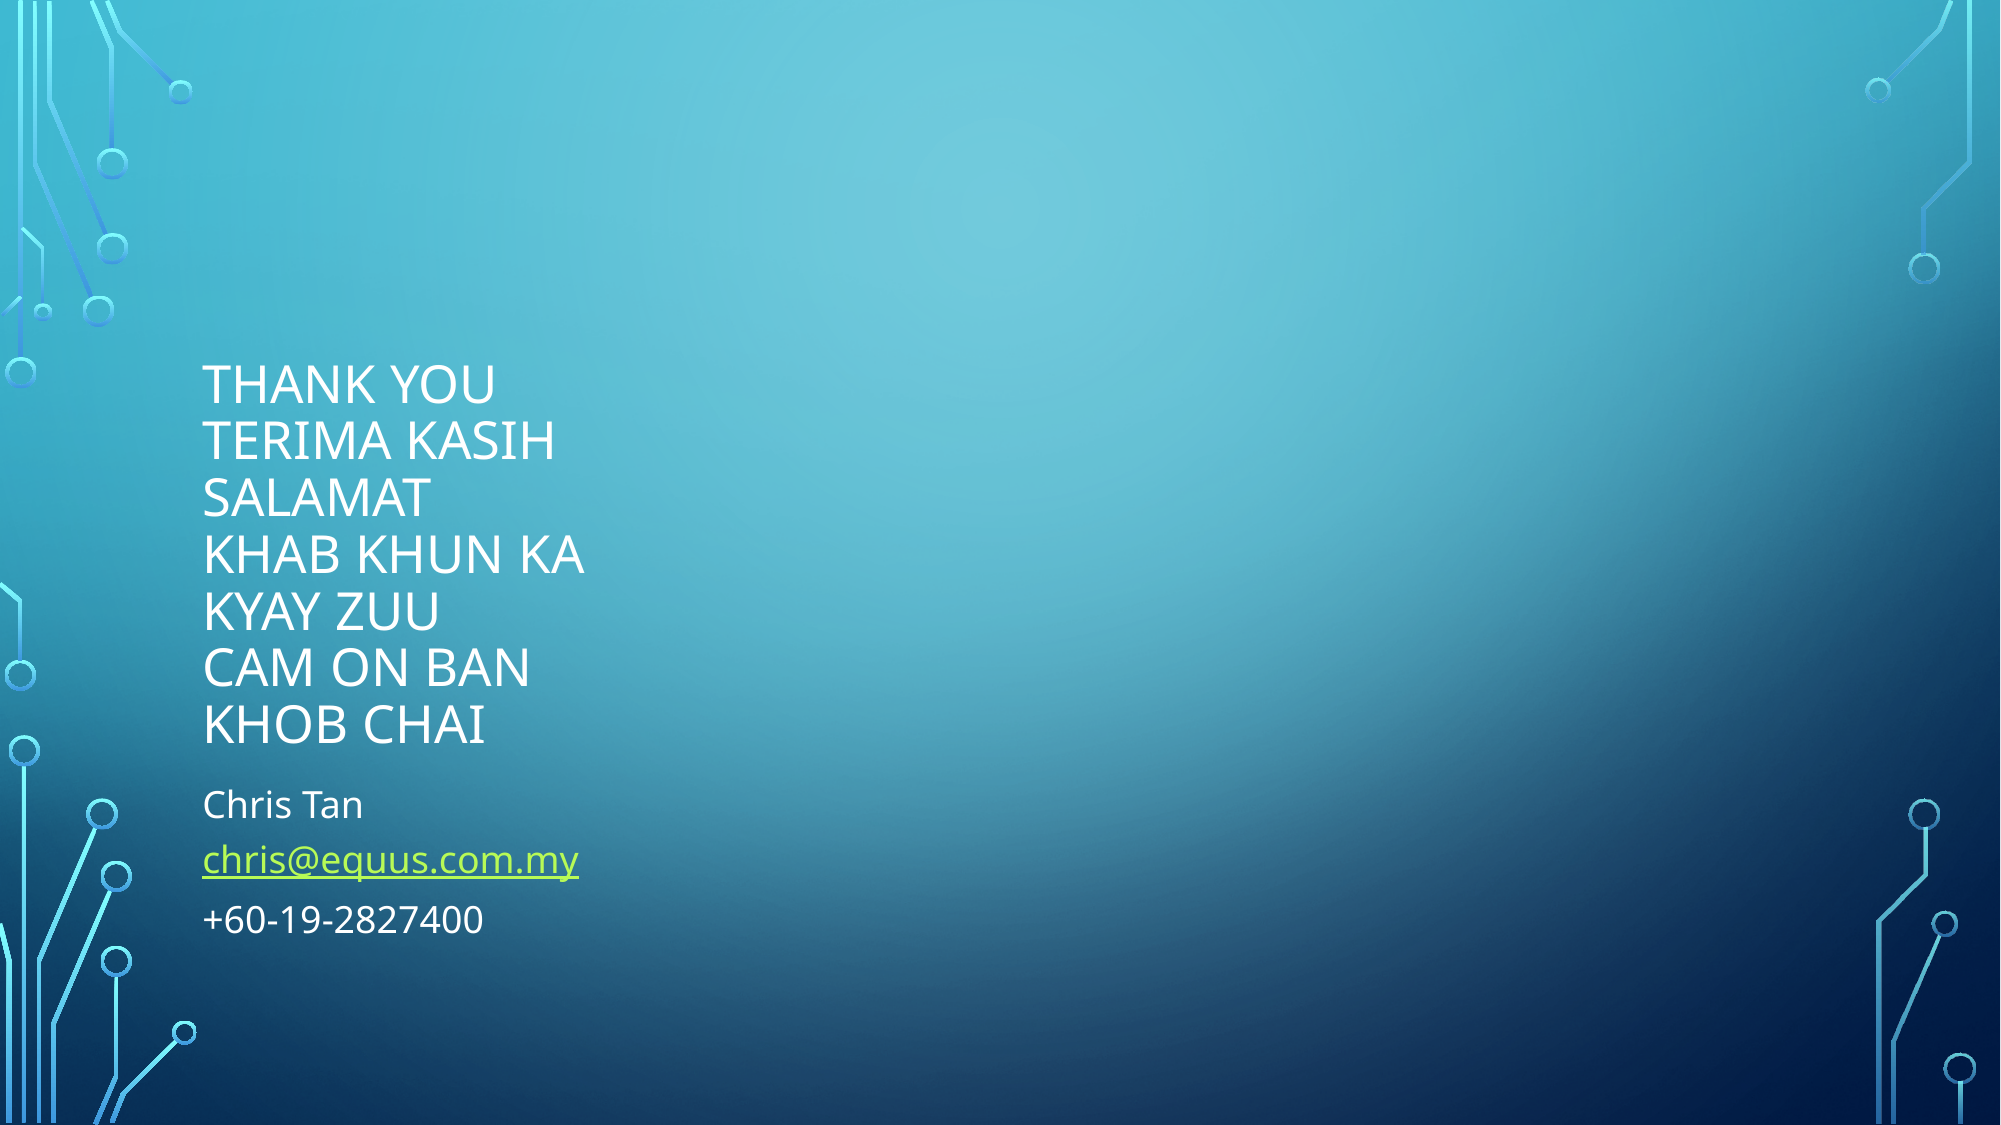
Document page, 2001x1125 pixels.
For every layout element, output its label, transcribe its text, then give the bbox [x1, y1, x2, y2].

title Thank you terima kasih salamat khab Khun Ka kyay zuu cam on ban khob chai [187, 350, 1813, 763]
list Chris Tan chris@equus.com.my +60-19-2827400 [187, 764, 1812, 952]
